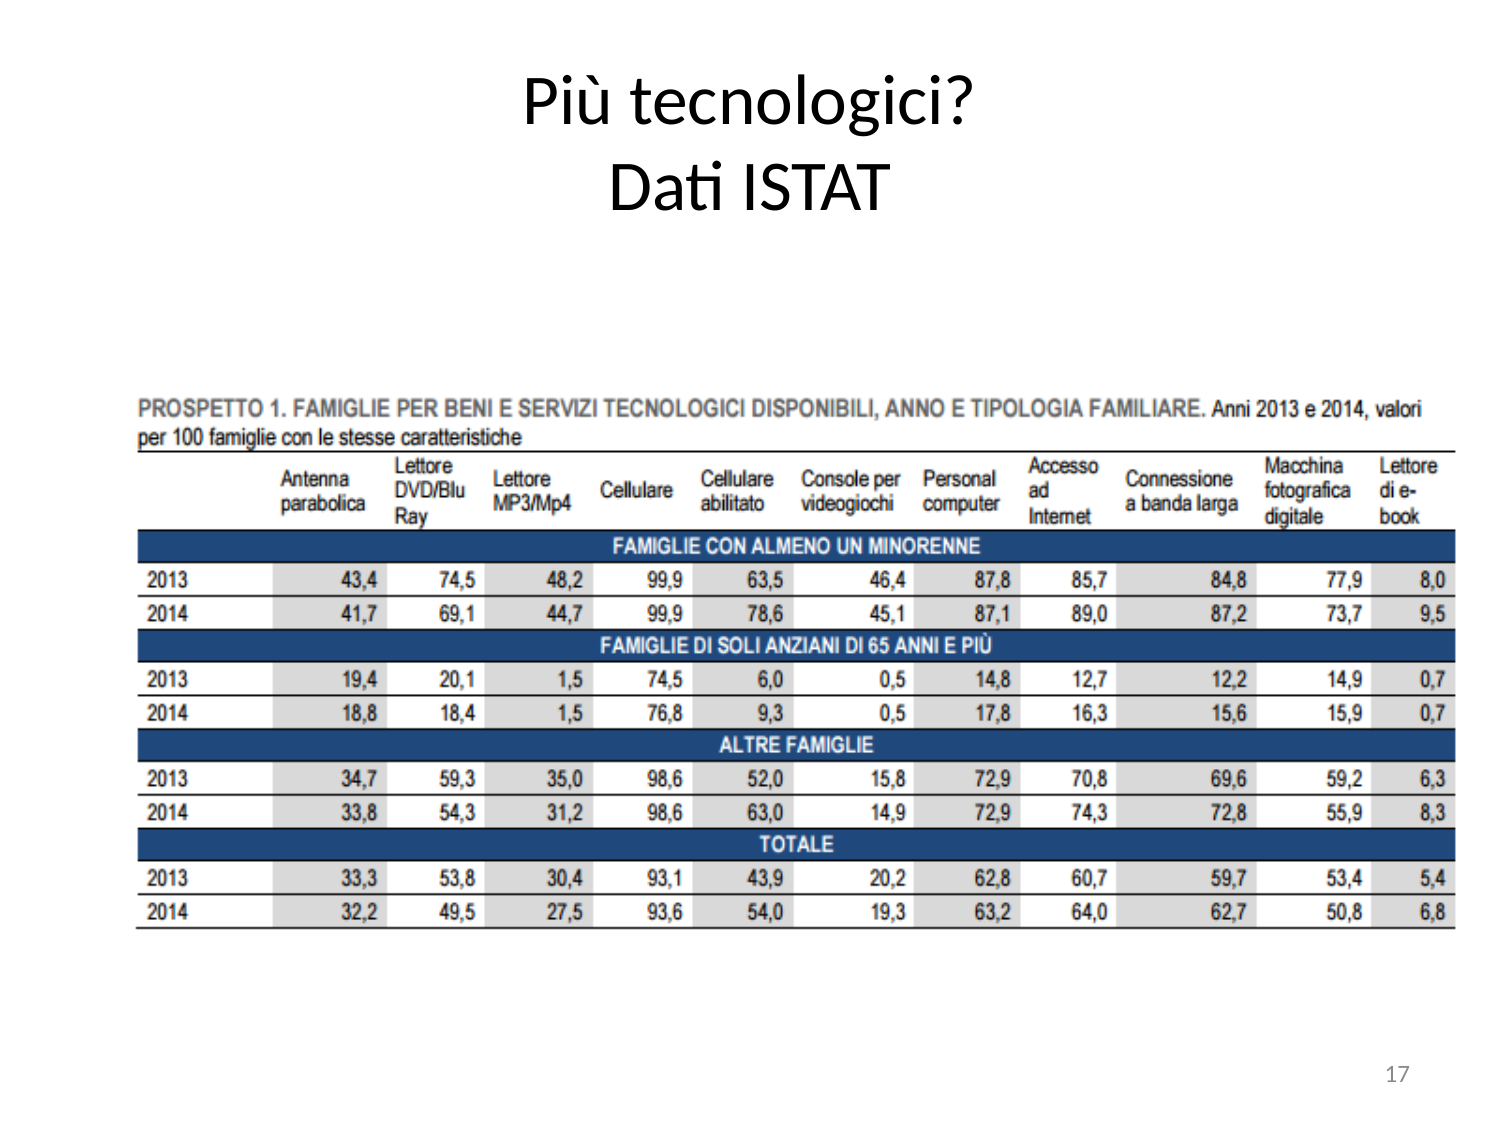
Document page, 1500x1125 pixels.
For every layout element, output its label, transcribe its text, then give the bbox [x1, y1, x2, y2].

slide_number 17 [1074, 1042, 1425, 1103]
title Più tecnologici? Dati ISTAT [75, 45, 1425, 233]
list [97, 361, 1497, 951]
